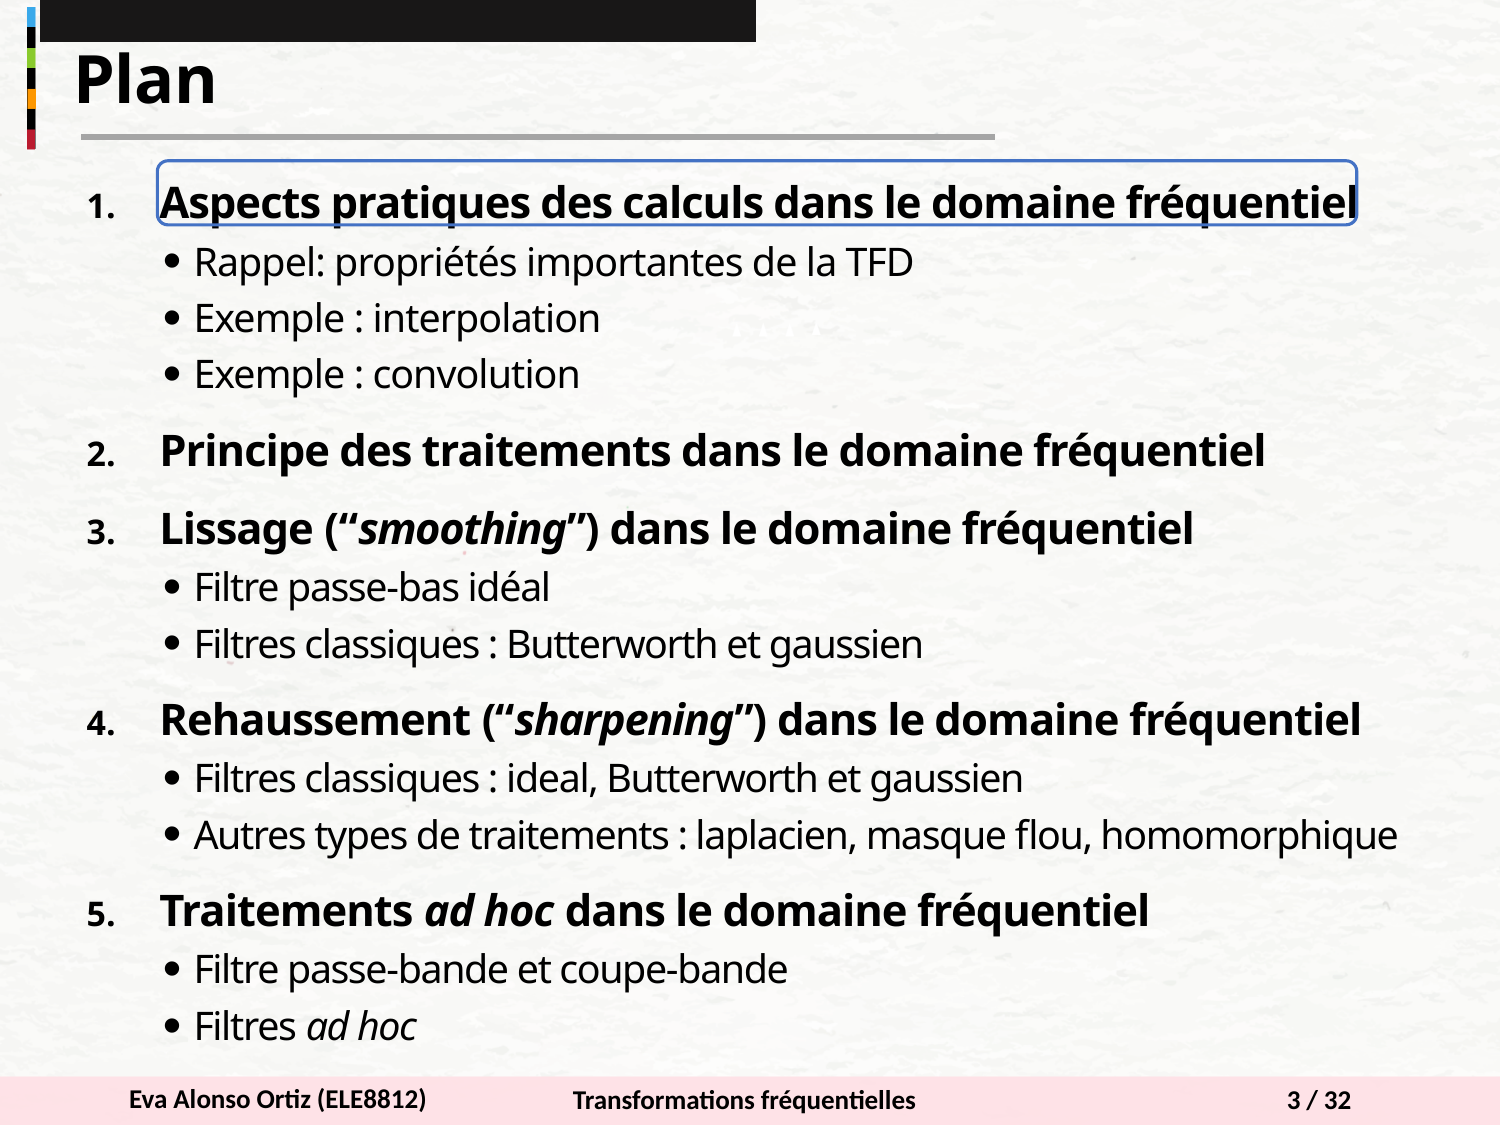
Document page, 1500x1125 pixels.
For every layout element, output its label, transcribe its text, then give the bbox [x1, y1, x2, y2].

text_box [171, 486, 1115, 548]
text_box [156, 159, 1358, 226]
list Aspects pratiques des calculs dans le domaine fréquentiel Rappel: propriétés importantes de la TFD Exemple : interpolation Exemple : convolution Principe des traitements dans le domaine fréquentiel Lissage (“smoothing”) dans le domaine fréquentiel Filtre passe-bas idéal Filtres classiques : Butterworth et gaussien Rehaussement (“sharpening”) dans le domaine fréquentiel Filtres classiques : ideal, Butterworth et gaussien Autres types de traitements : laplacien, masque flou, homomorphique Traitements ad hoc dans le domaine fréquentiel Filtre passe-bande et coupe-bande Filtres ad hoc [71, 141, 1443, 1096]
picture [0, 0, 1500, 1125]
text_box Plan [58, 29, 1093, 124]
text_box [171, 867, 1115, 913]
text_box [171, 412, 1181, 474]
text_box [171, 677, 1272, 738]
